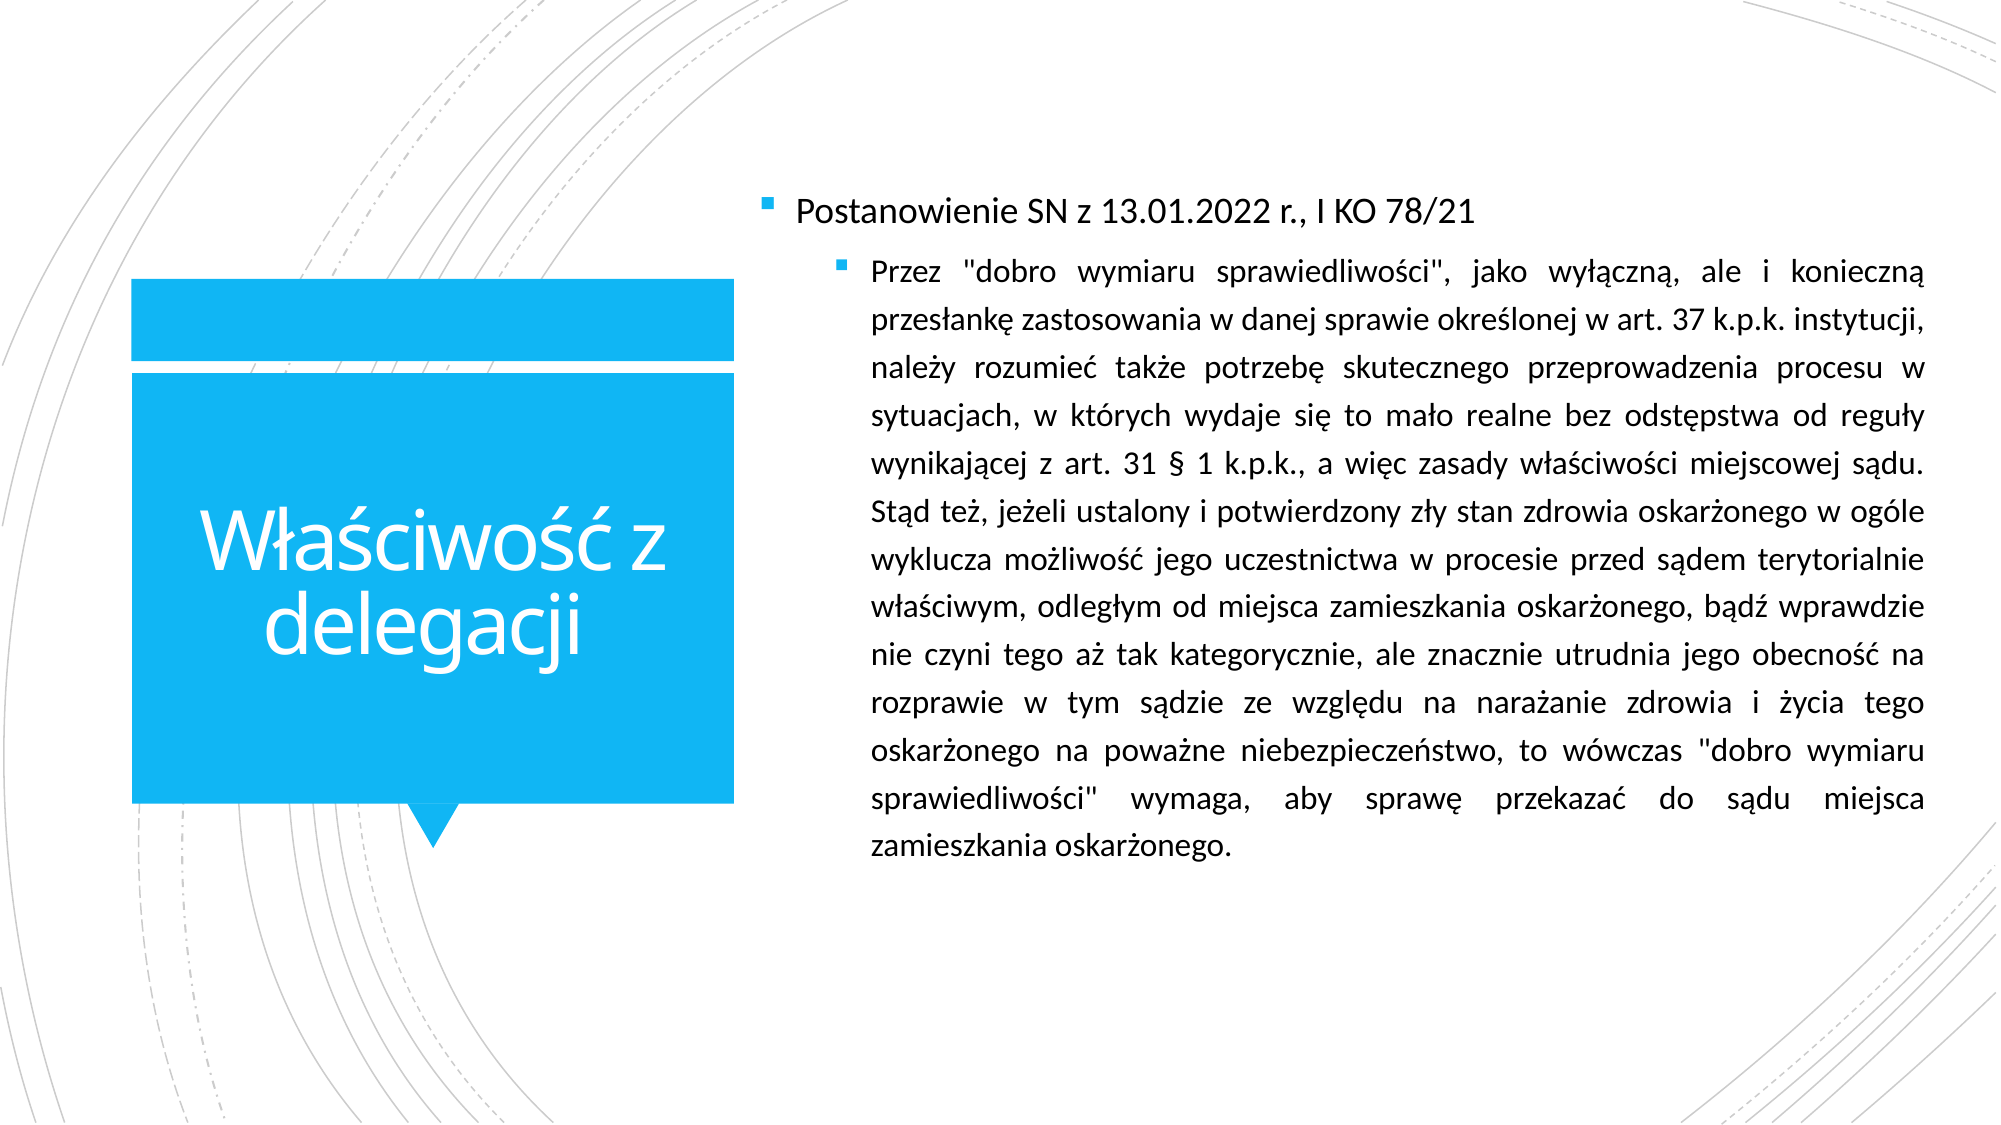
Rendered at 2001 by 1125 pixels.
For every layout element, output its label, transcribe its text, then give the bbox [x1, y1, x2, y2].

list Postanowienie SN z 13.01.2022 r., I KO 78/21 Przez "dobro wymiaru sprawiedliwości", jako wyłączną, ale i konieczną przesłankę zastosowania w danej sprawie określonej w art. 37 k.p.k. instytucji, należy rozumieć także potrzebę skutecznego przeprowadzenia procesu w sytuacjach, w których wydaje się to mało realne bez odstępstwa od reguły wynikającej z art. 31 § 1 k.p.k., a więc zasady właściwości miejscowej sądu. Stąd też, jeżeli ustalony i potwierdzony zły stan zdrowia oskarżonego w ogóle wyklucza możliwość jego uczestnictwa w procesie przed sądem terytorialnie właściwym, odległym od miejsca zamieszkania oskarżonego, bądź wprawdzie nie czyni tego aż tak kategorycznie, ale znacznie utrudnia jego obecność na rozprawie w tym sądzie ze względu na narażanie zdrowia i życia tego oskarżonego na poważne niebezpieczeństwo, to wówczas "dobro wymiaru sprawiedliwości" wymaga, aby sprawę przekazać do sądu miejsca zamieszkania oskarżonego. [743, 55, 1942, 1061]
title Właściwość z delegacji [145, 385, 720, 789]
